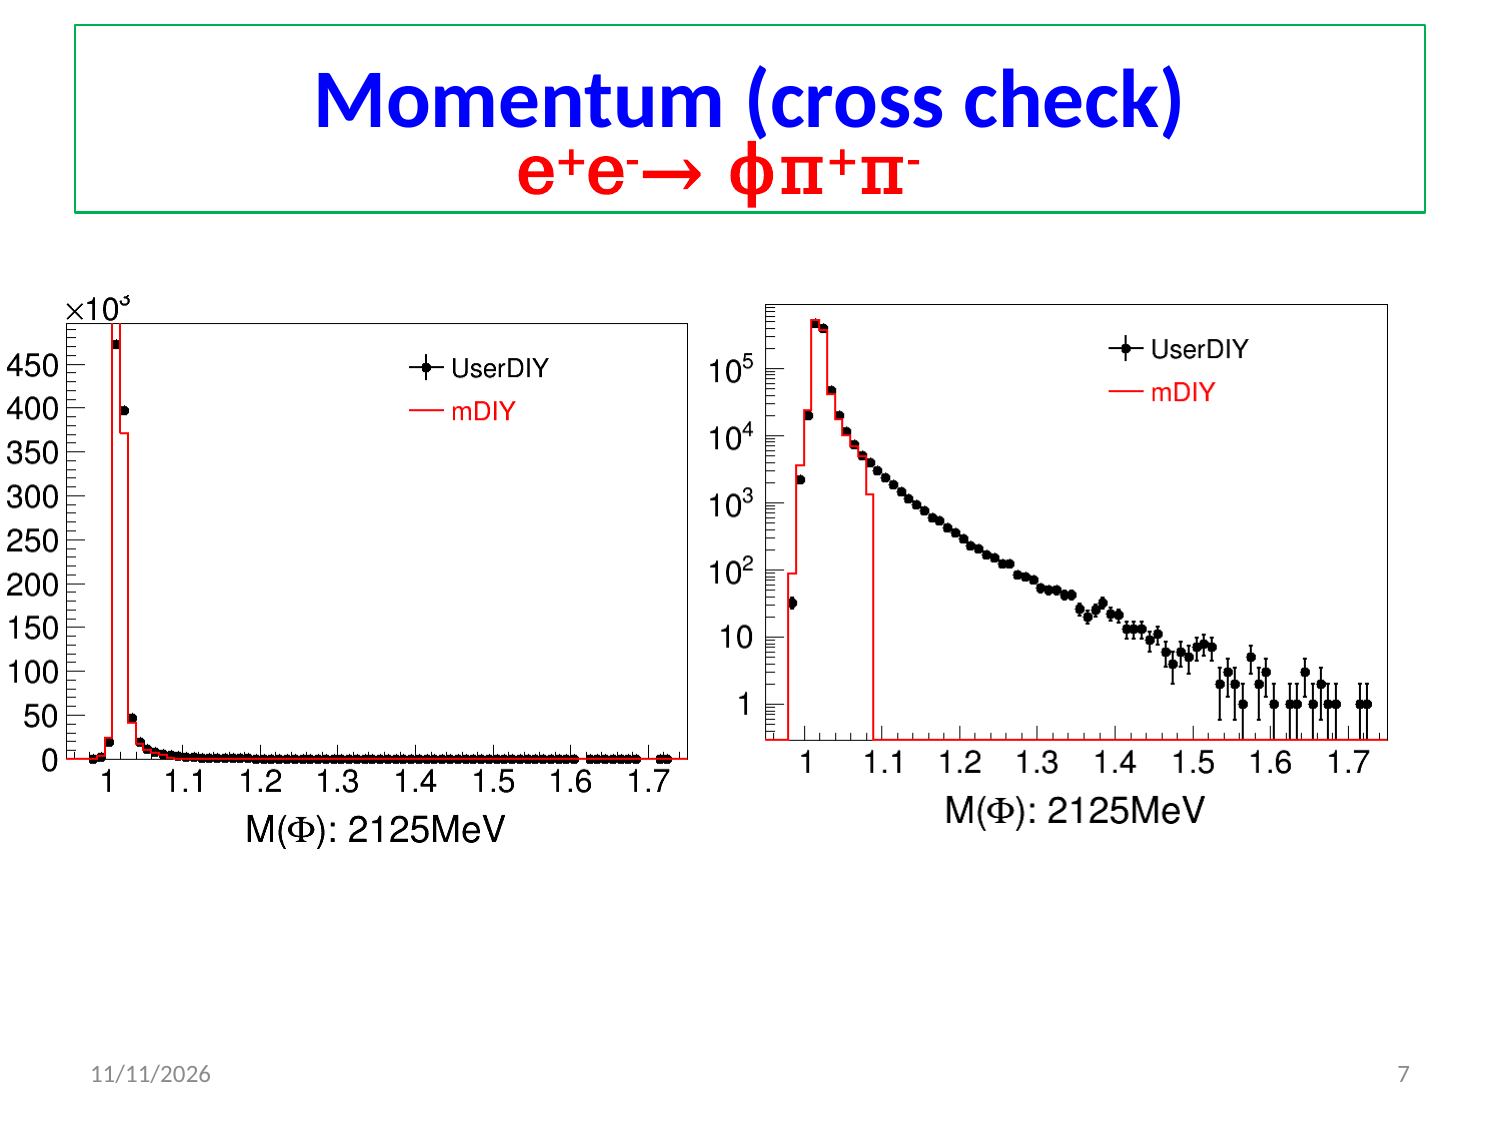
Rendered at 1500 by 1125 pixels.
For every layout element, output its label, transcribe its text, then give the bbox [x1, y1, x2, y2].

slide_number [75, 1042, 425, 1103]
text_box e+e-→ ϕπ+π- [501, 118, 956, 214]
title Momentum (cross check) [75, 24, 1425, 213]
picture [708, 295, 1395, 833]
slide_number 7 [1074, 1042, 1425, 1103]
picture [0, 294, 696, 849]
